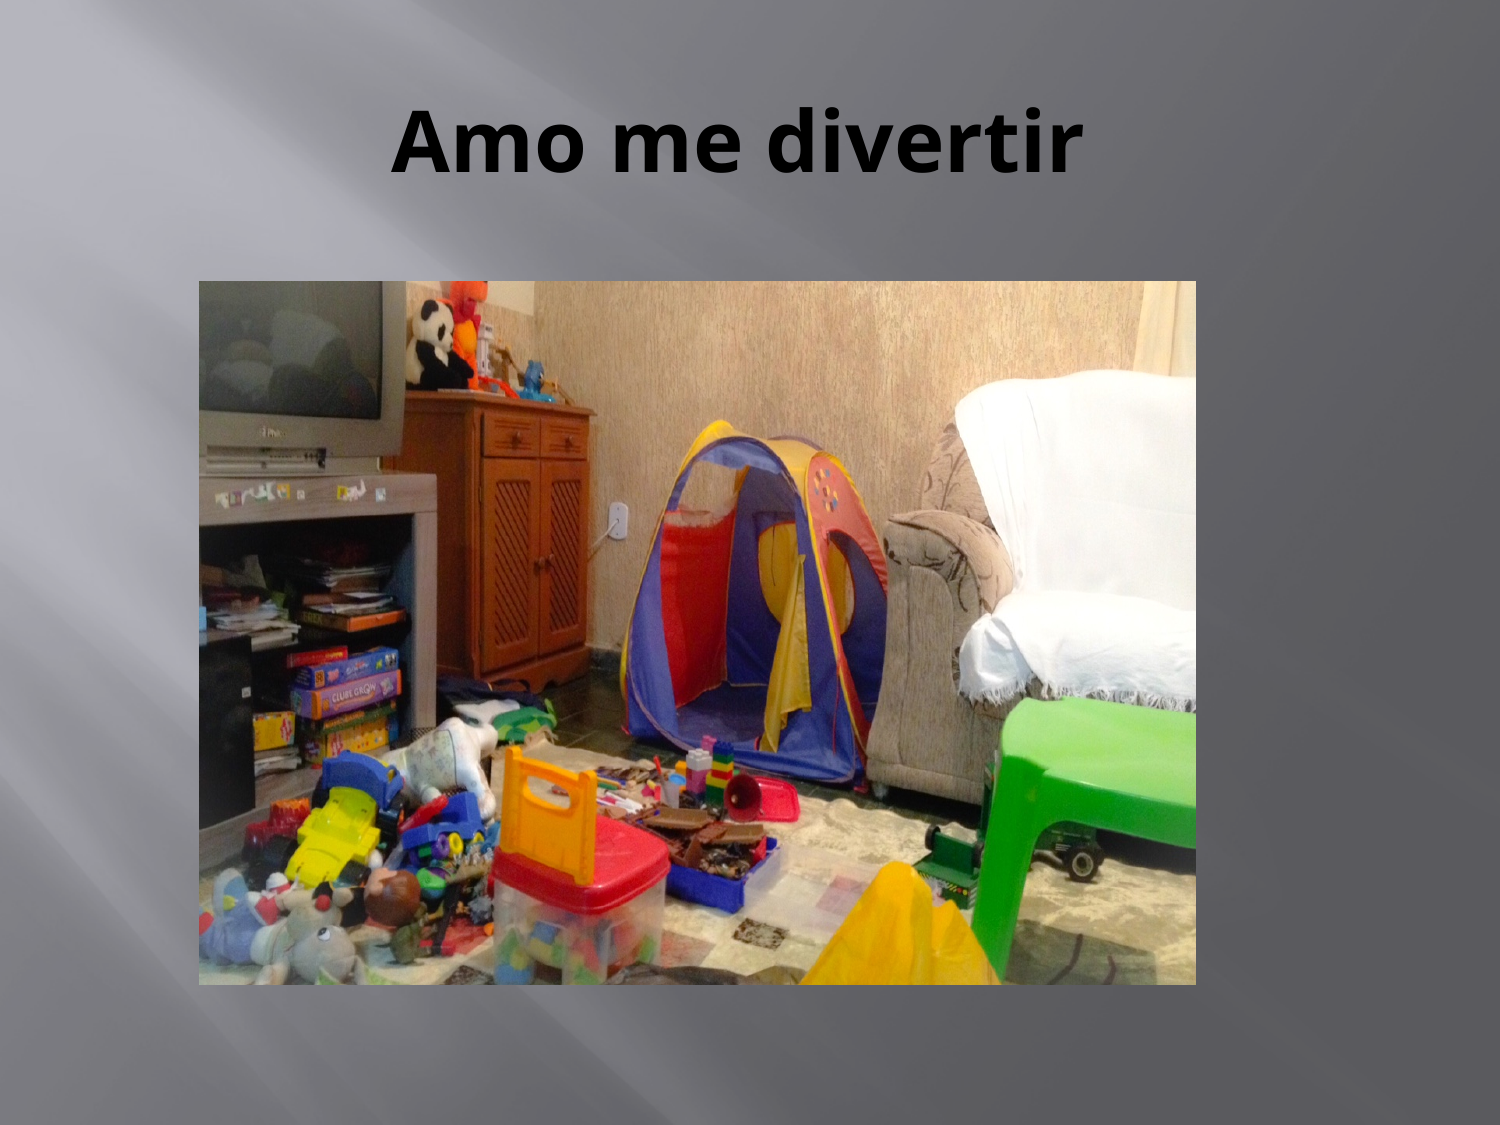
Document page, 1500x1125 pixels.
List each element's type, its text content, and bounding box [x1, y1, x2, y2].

title Amo me divertir [75, 45, 1425, 233]
picture [198, 280, 1196, 985]
